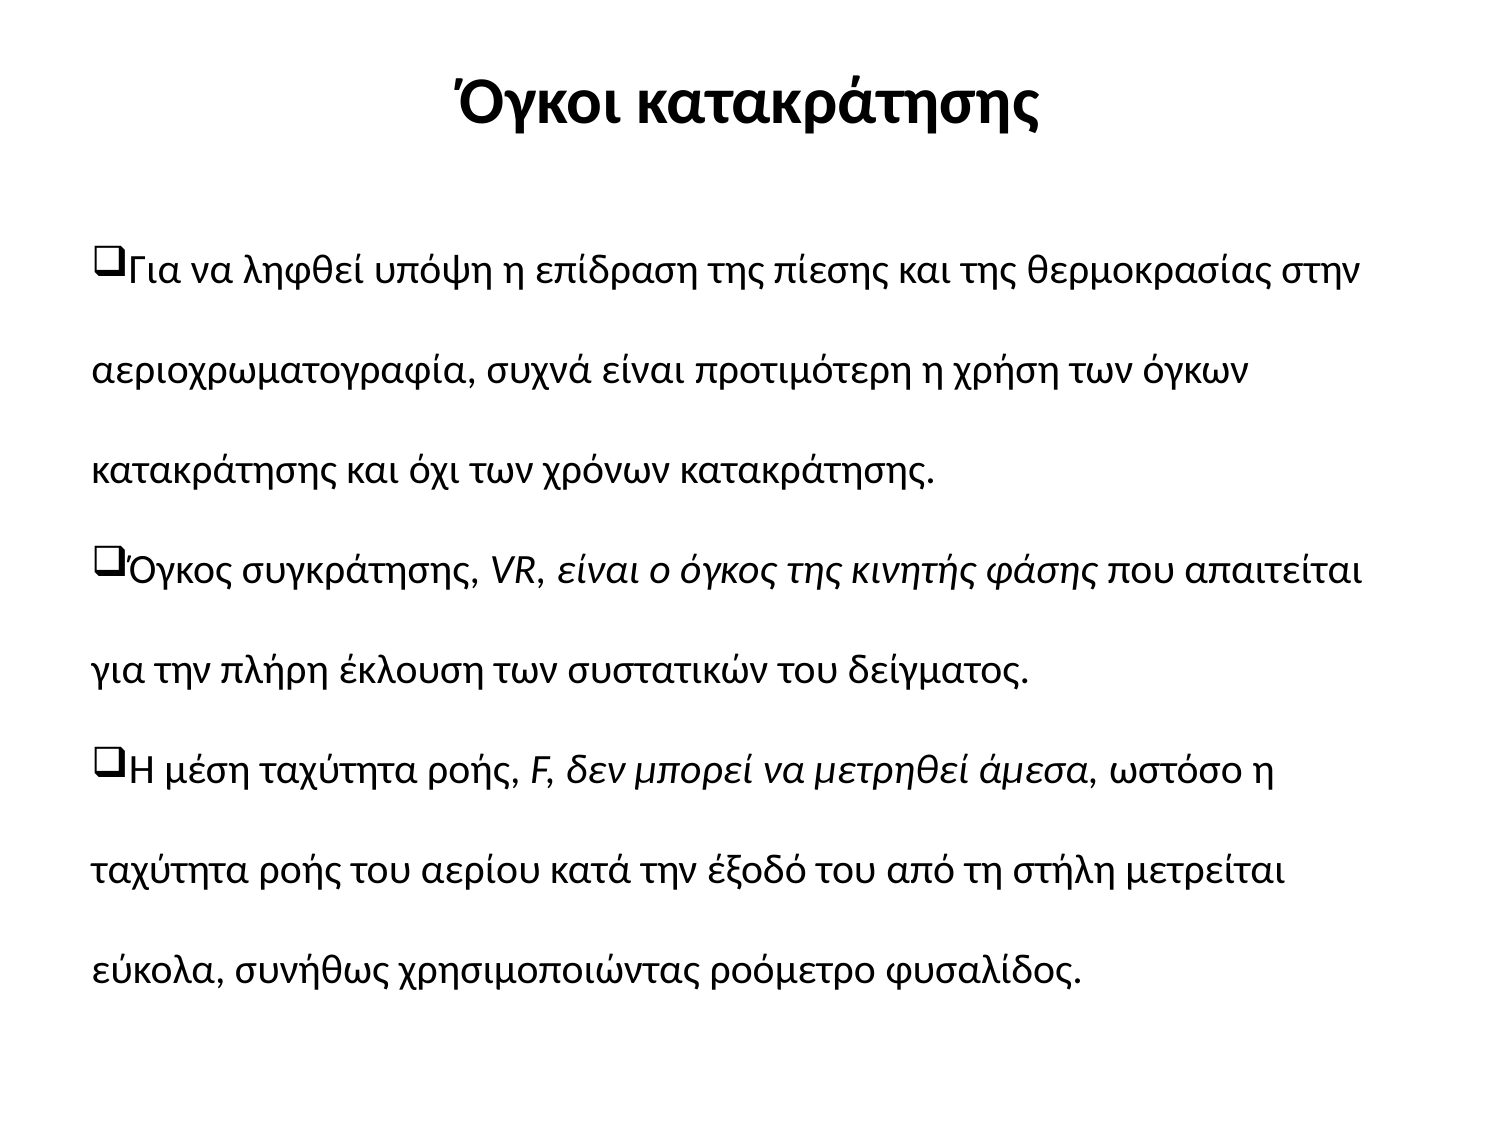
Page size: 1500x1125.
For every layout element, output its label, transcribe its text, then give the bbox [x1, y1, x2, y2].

text_box Για να ληφθεί υπόψη η επίδραση της πίεσης και της θερμοκρασίας στην αεριοχρωματογραφία, συχνά είναι προτιμότερη η χρήση των όγκων κατακράτησης και όχι των χρόνων κατακράτησης. Όγκος συγκράτησης, VR, είναι ο όγκος της κινητής φάσης που απαιτείται για την πλήρη έκλουση των συστατικών του δείγματος. Η μέση ταχύτητα ροής, F, δεν μπορεί να μετρηθεί άμεσα, ωστόσο η ταχύτητα ροής του αερίου κατά την έξοδό του από τη στήλη μετρείται εύκολα, συνήθως χρησιμοποιώντας ροόμετρο φυσαλίδος. [76, 184, 1412, 1000]
title Όγκοι κατακράτησης [75, 45, 1425, 149]
